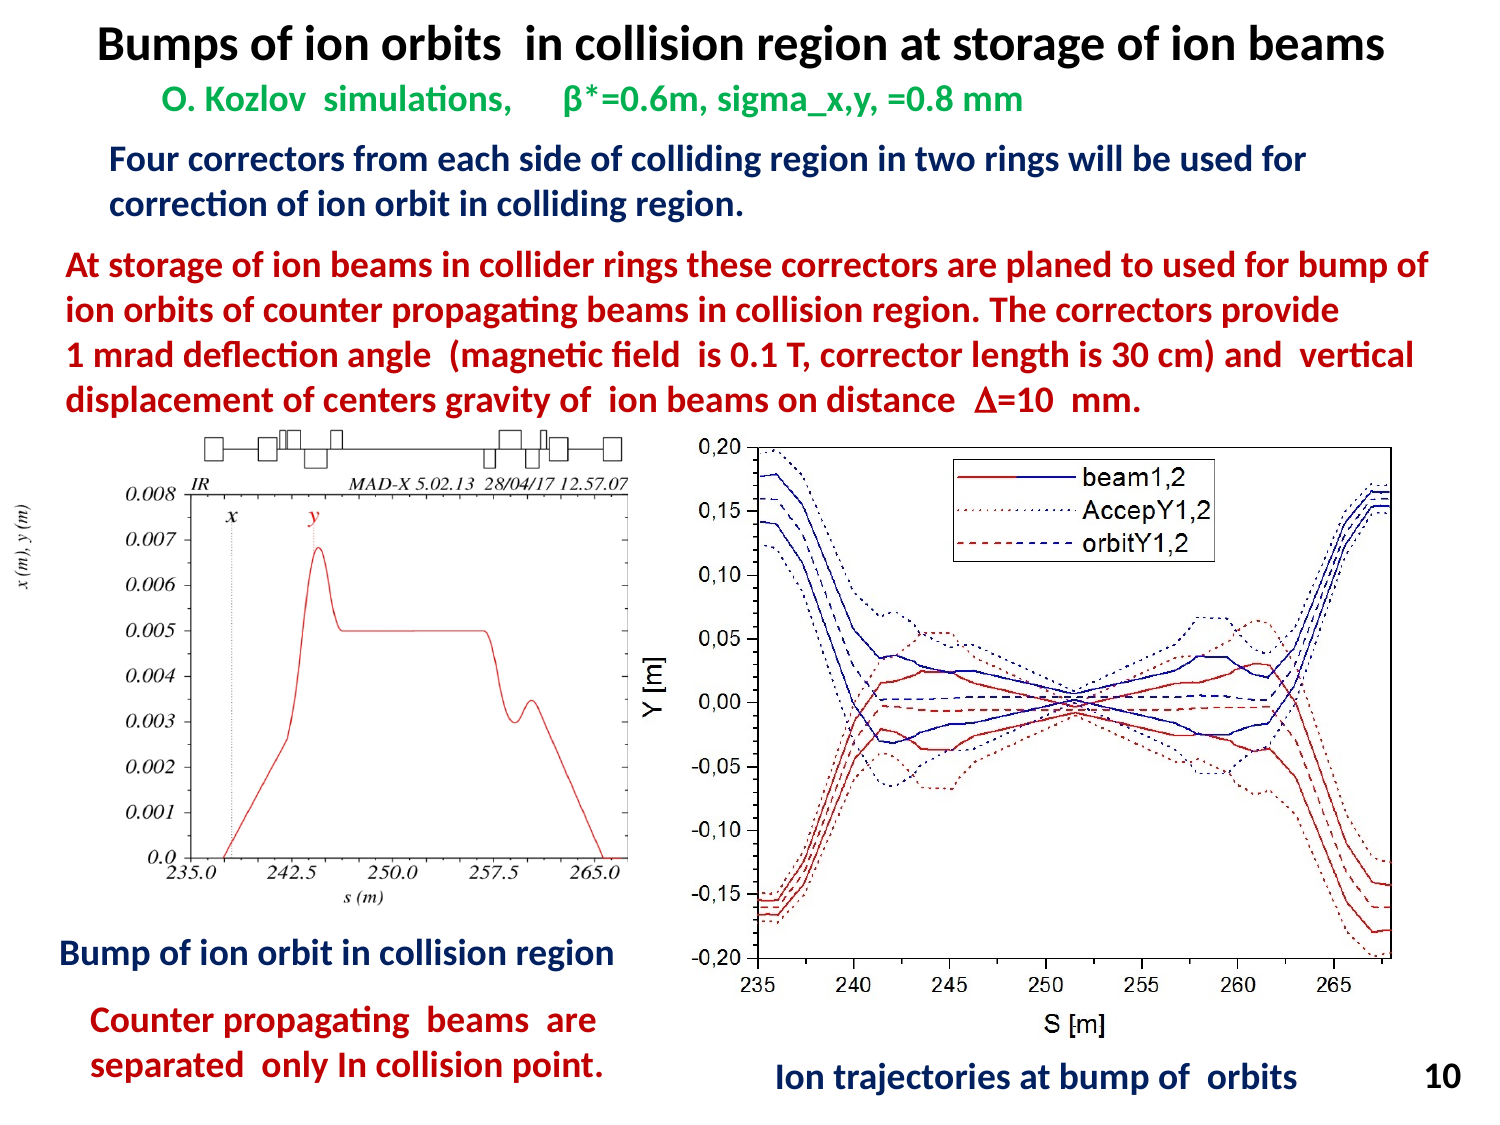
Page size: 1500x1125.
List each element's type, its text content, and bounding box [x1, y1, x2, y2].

text_box Four correctors from each side of colliding region in two rings will be used for correction of ion orbit in colliding region. [94, 126, 1394, 232]
slide_number 10 [1126, 1043, 1477, 1103]
picture [0, 419, 1460, 1048]
title Bumps of ion orbits in collision region at storage of ion beams [50, 2, 1433, 79]
text_box Bump of ion orbit in collision region [44, 920, 623, 981]
text_box Counter propagating beams are separated only In collision point. [75, 987, 716, 1093]
text_box O. Kozlov simulations, [146, 66, 528, 127]
text_box Ion trajectories at bump of orbits [760, 1056, 1314, 1105]
text_box β*=0.6m, sigma_x,y, =0.8 mm [547, 66, 1048, 127]
text_box At storage of ion beams in collider rings these correctors are planed to used for bump of ion orbits of counter propagating beams in collision region. The correctors provide 1 mrad deflection angle (magnetic field is 0.1 T, corrector length is 30 cm) and vertical displacement of centers gravity of ion beams on distance =10 mm. [50, 232, 1457, 417]
